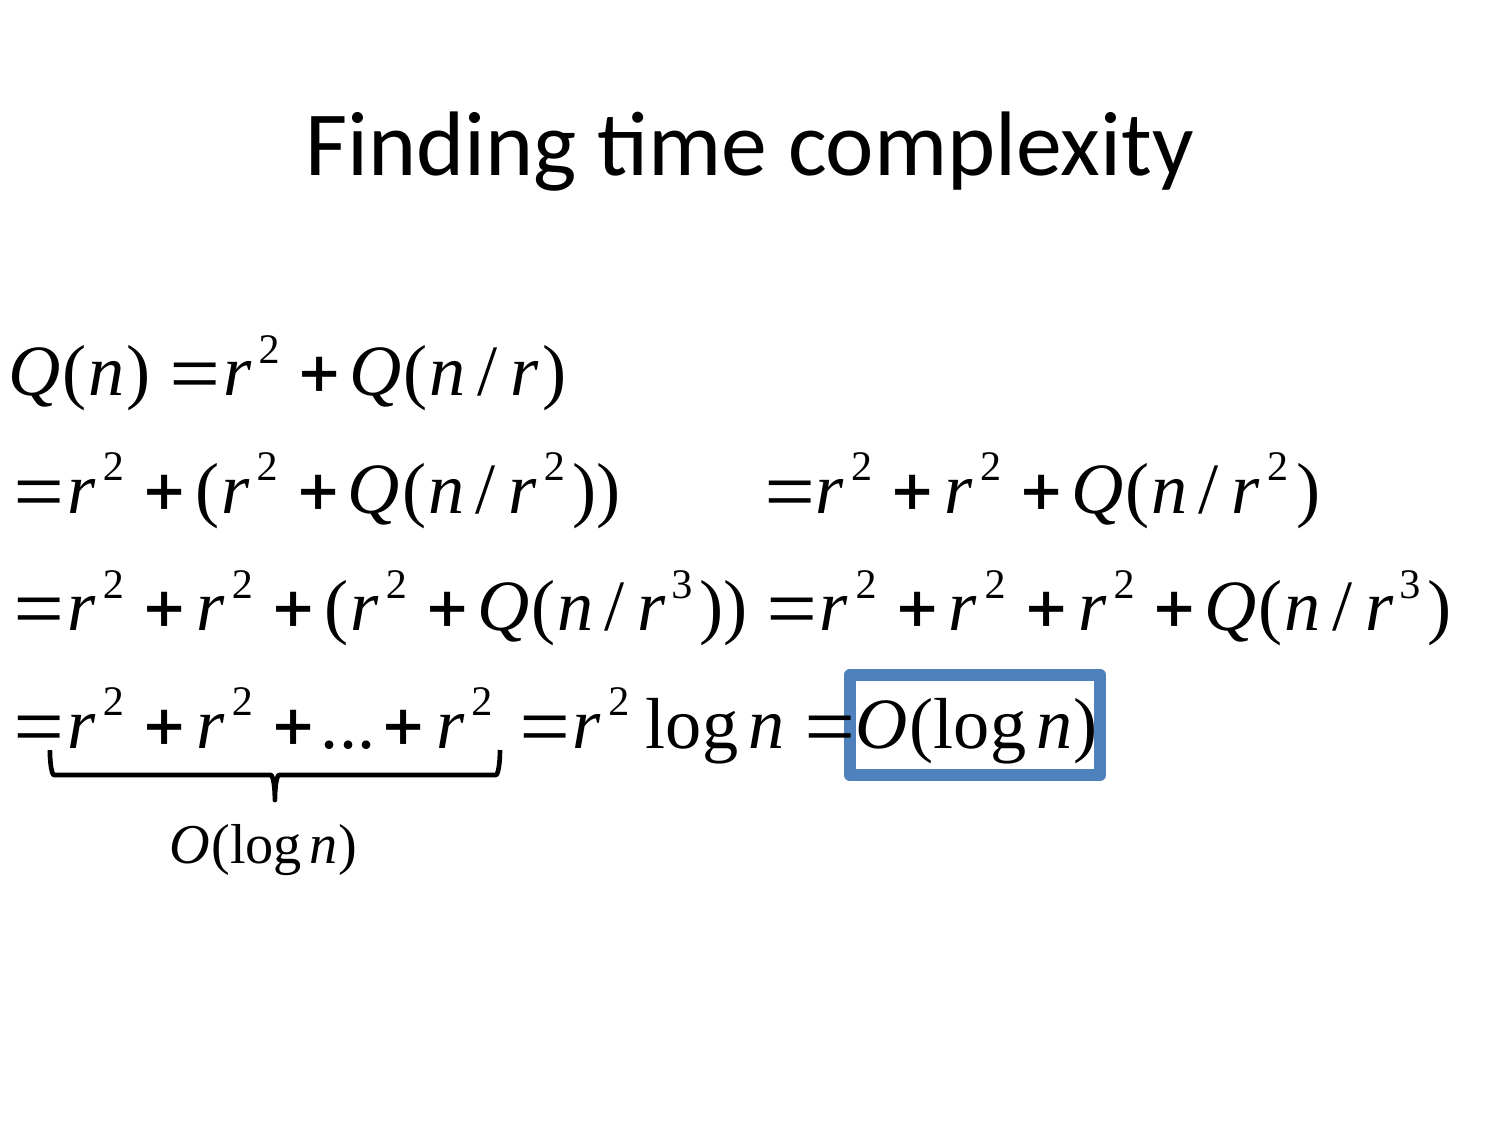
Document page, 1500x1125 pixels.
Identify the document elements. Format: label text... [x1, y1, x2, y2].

title Finding time complexity [74, 44, 1426, 233]
text_box [273, 785, 277, 801]
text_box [0, 318, 1463, 777]
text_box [162, 812, 370, 888]
